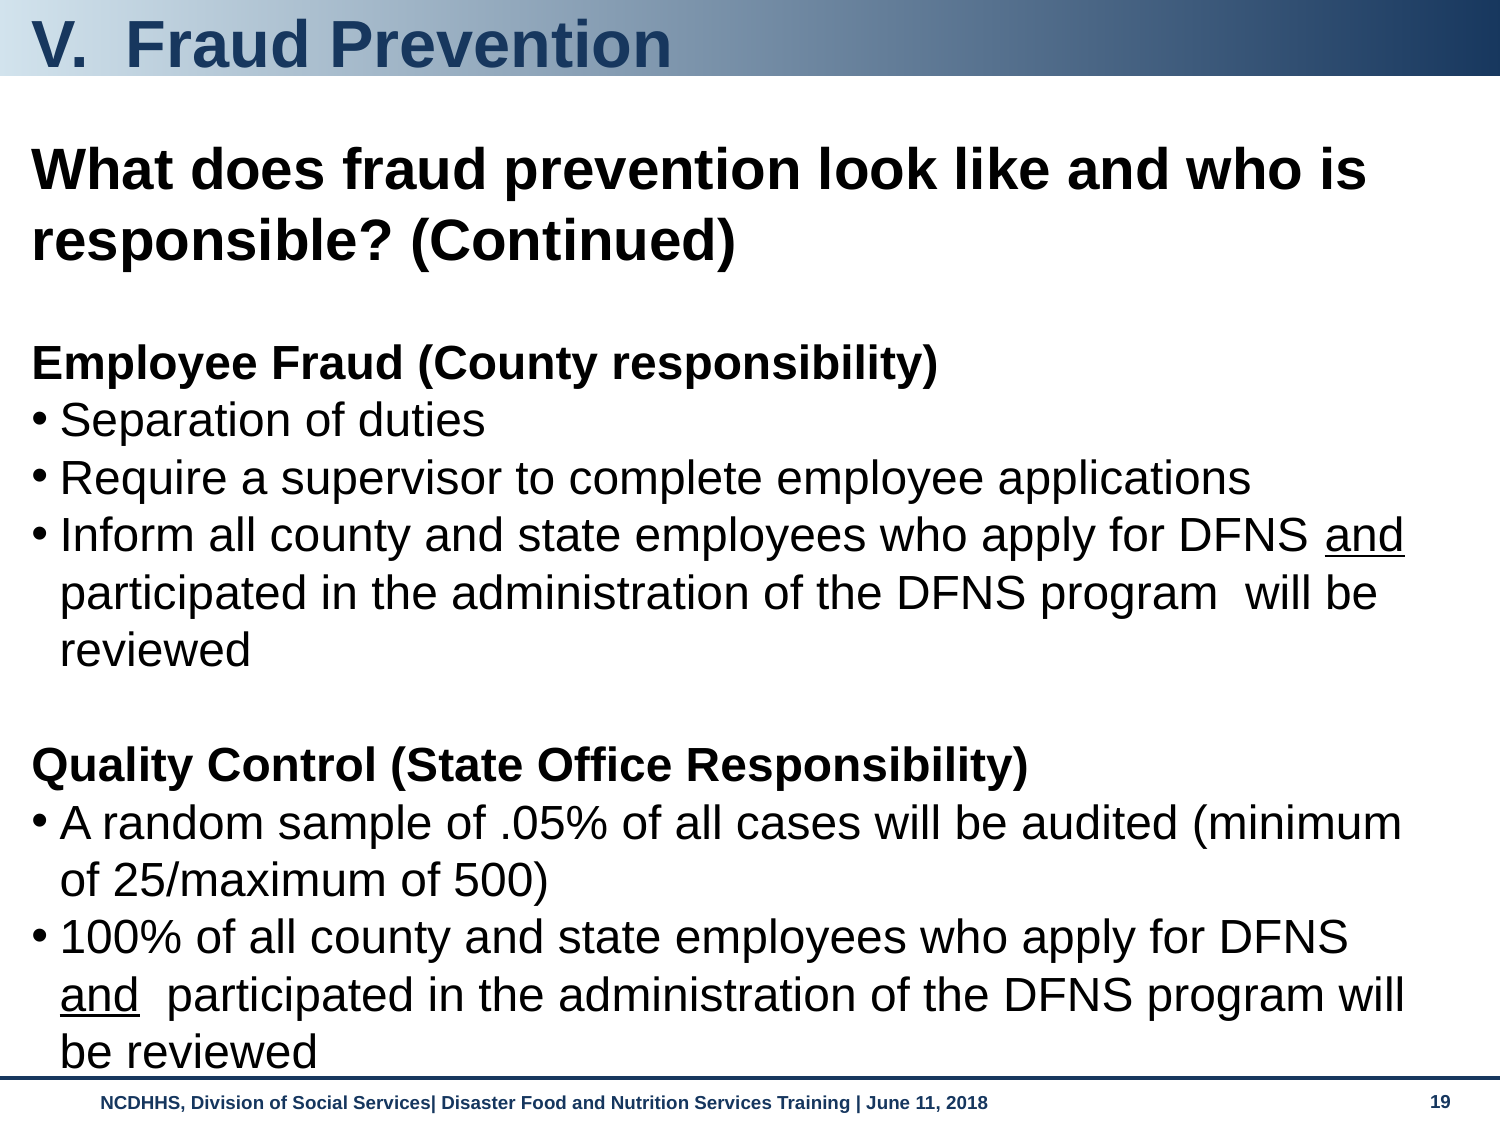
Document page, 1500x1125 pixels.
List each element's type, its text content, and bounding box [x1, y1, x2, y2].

title Fraud Prevention [16, 2, 1304, 93]
list What does fraud prevention look like and who is responsible? (Continued) Employee Fraud (County responsibility) Separation of duties Require a supervisor to complete employee applications Inform all county and state employees who apply for DFNS and participated in the administration of the DFNS program will be reviewed Quality Control (State Office Responsibility) A random sample of .05% of all cases will be audited (minimum of 25/maximum of 500) 100% of all county and state employees who apply for DFNS and participated in the administration of the DFNS program will be reviewed [16, 124, 1466, 1080]
